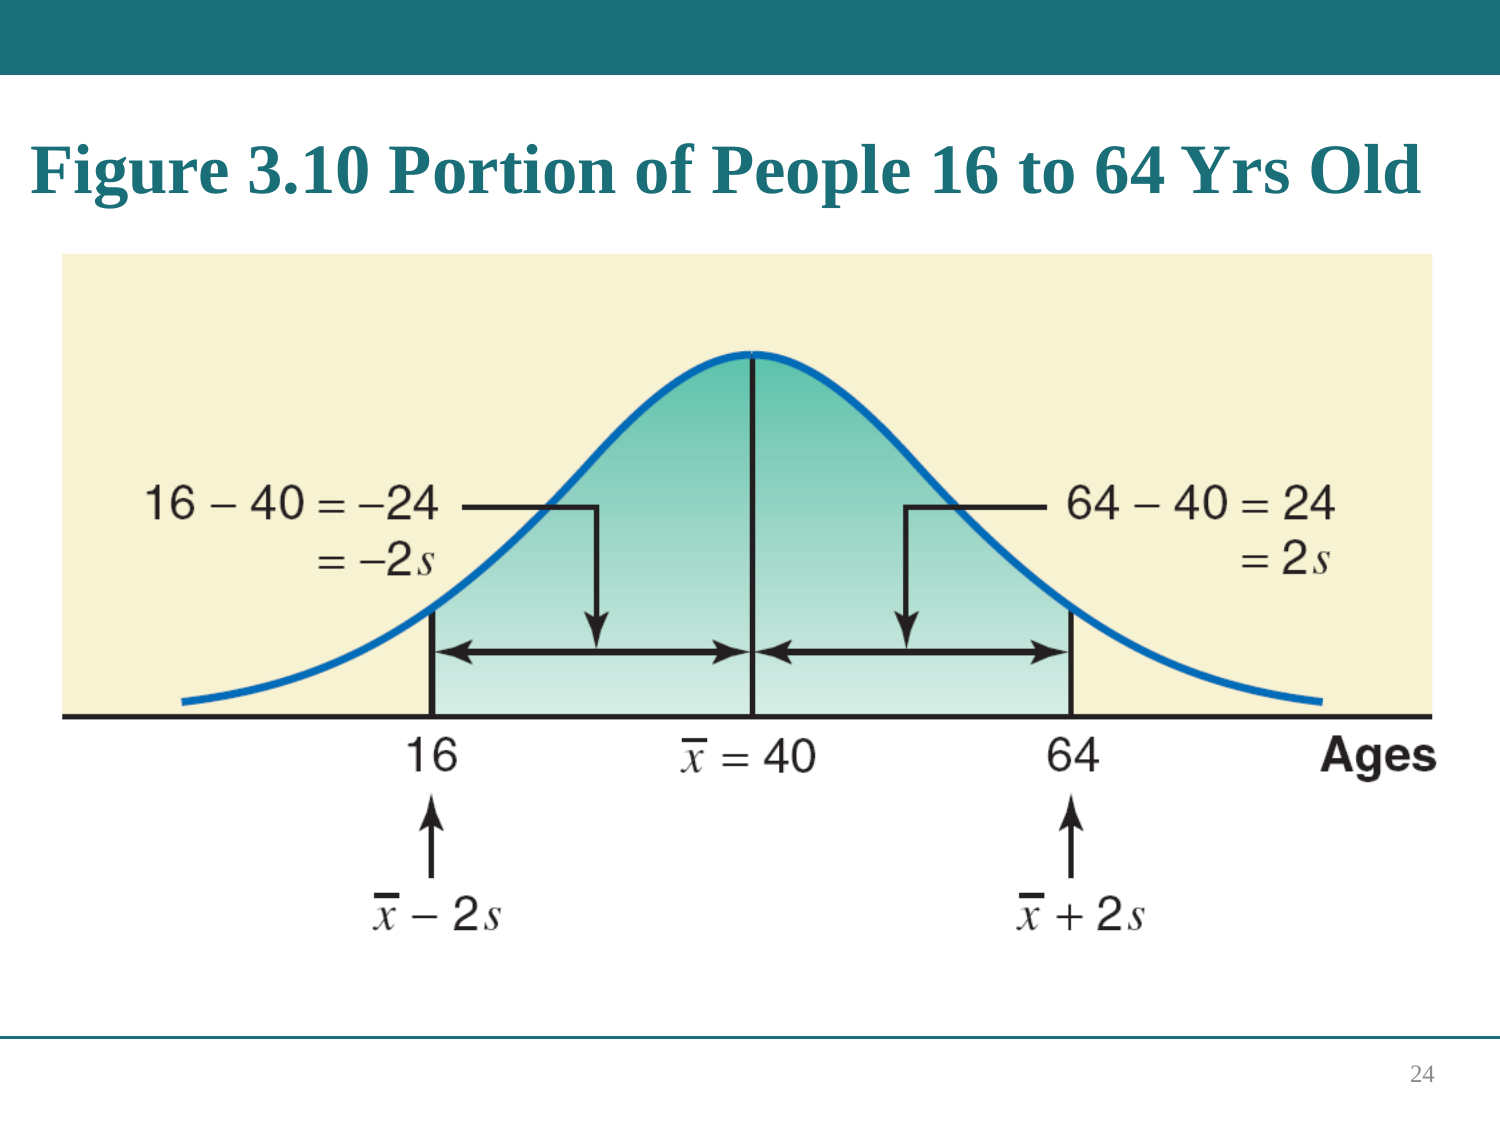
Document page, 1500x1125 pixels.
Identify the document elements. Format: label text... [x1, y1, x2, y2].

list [53, 242, 1447, 950]
title Figure 3.10 Portion of People 16 to 64 Yrs Old [15, 125, 1450, 239]
slide_number 24 [1059, 1042, 1450, 1103]
